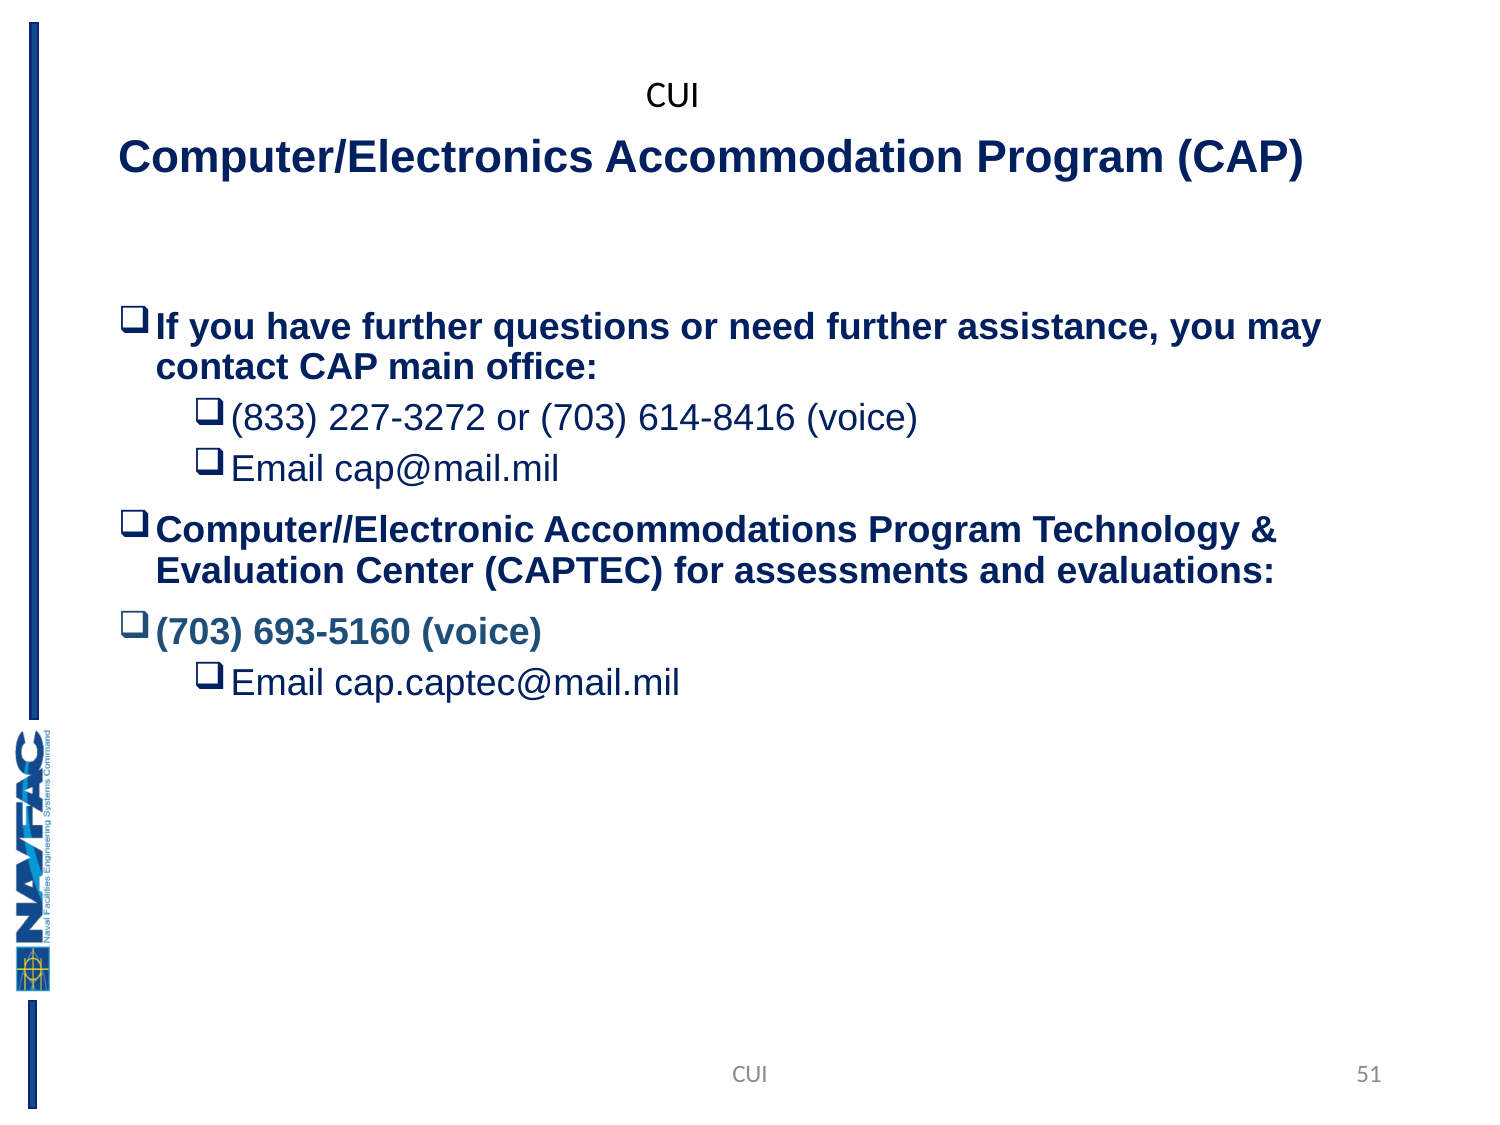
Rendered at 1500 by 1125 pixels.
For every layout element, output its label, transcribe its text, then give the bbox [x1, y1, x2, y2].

picture [16, 730, 50, 992]
footer CUI [496, 1042, 1004, 1103]
slide_number 51 [1059, 1042, 1397, 1103]
title Computer/Electronics Accommodation Program (CAP) [103, 49, 1397, 267]
list If you have further questions or need further assistance, you may contact CAP main office: (833) 227-3272 or (703) 614-8416 (voice) Email cap@mail.mil Computer//Electronic Accommodations Program Technology & Evaluation Center (CAPTEC) for assessments and evaluations: (703) 693-5160 (voice) Email cap.captec@mail.mil [103, 299, 1397, 1014]
